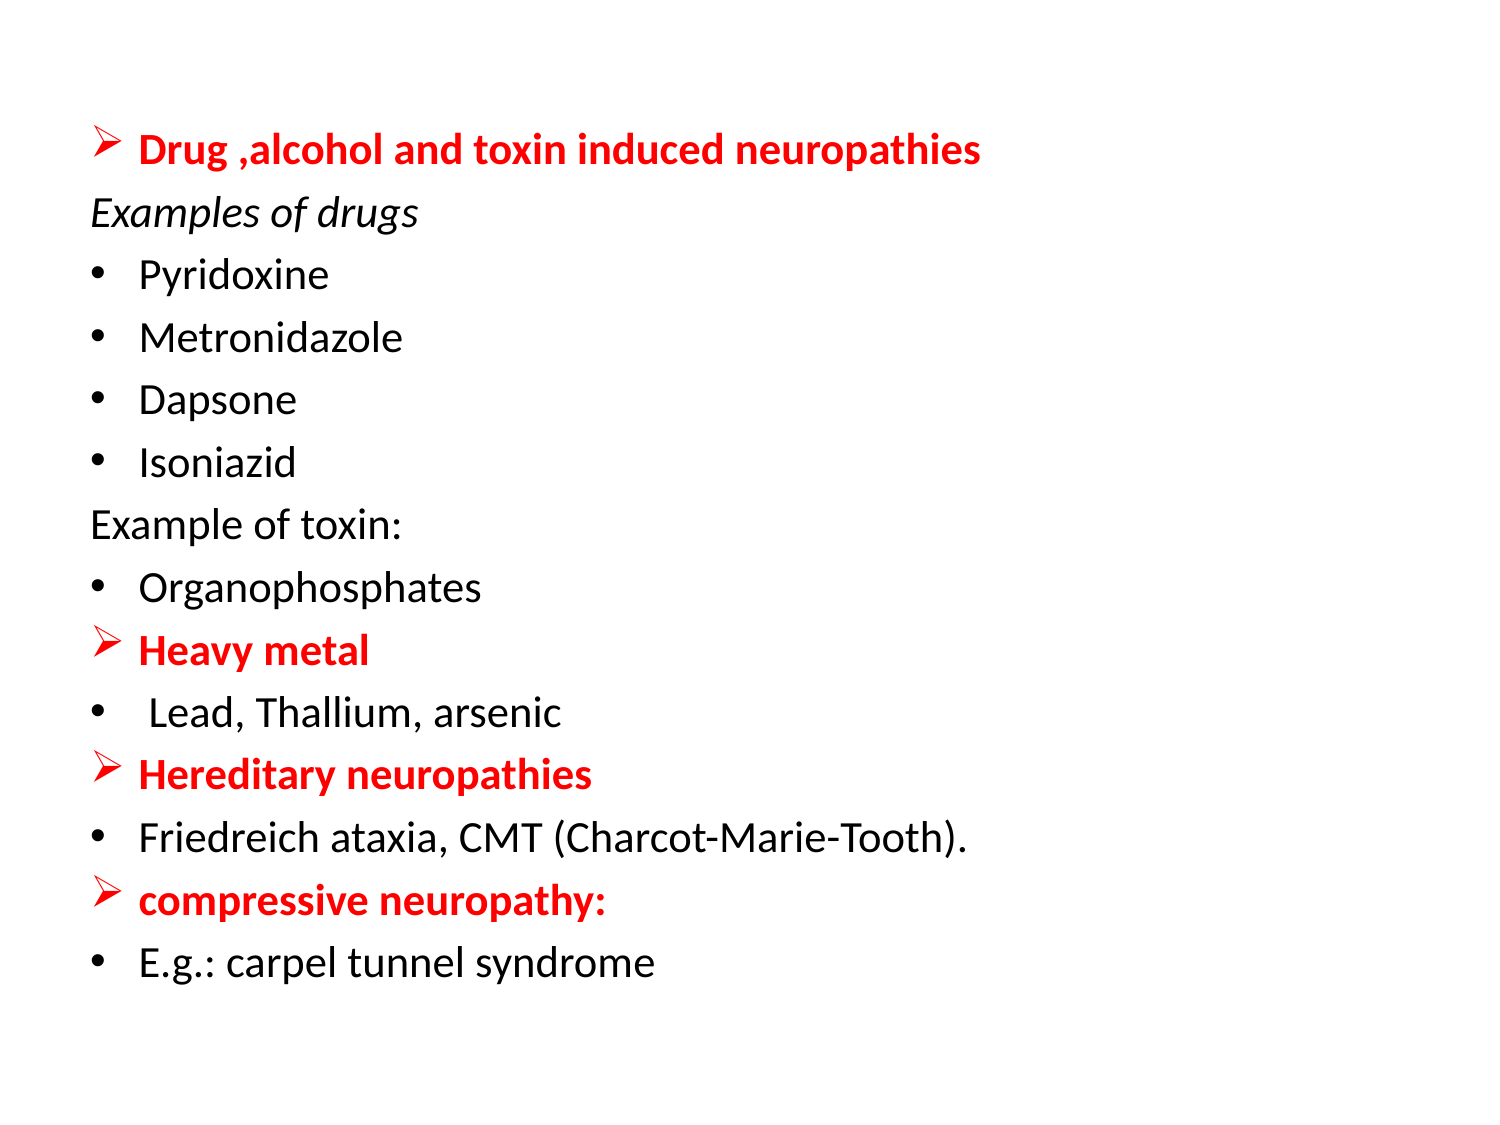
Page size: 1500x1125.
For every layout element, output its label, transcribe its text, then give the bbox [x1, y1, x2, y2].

list Drug ,alcohol and toxin induced neuropathies Examples of drugs Pyridoxine Metronidazole Dapsone Isoniazid Example of toxin: Organophosphates Heavy metal Lead, Thallium, arsenic Hereditary neuropathies Friedreich ataxia, CMT (Charcot-Marie-Tooth). compressive neuropathy: E.g.: carpel tunnel syndrome [75, 112, 1425, 1005]
